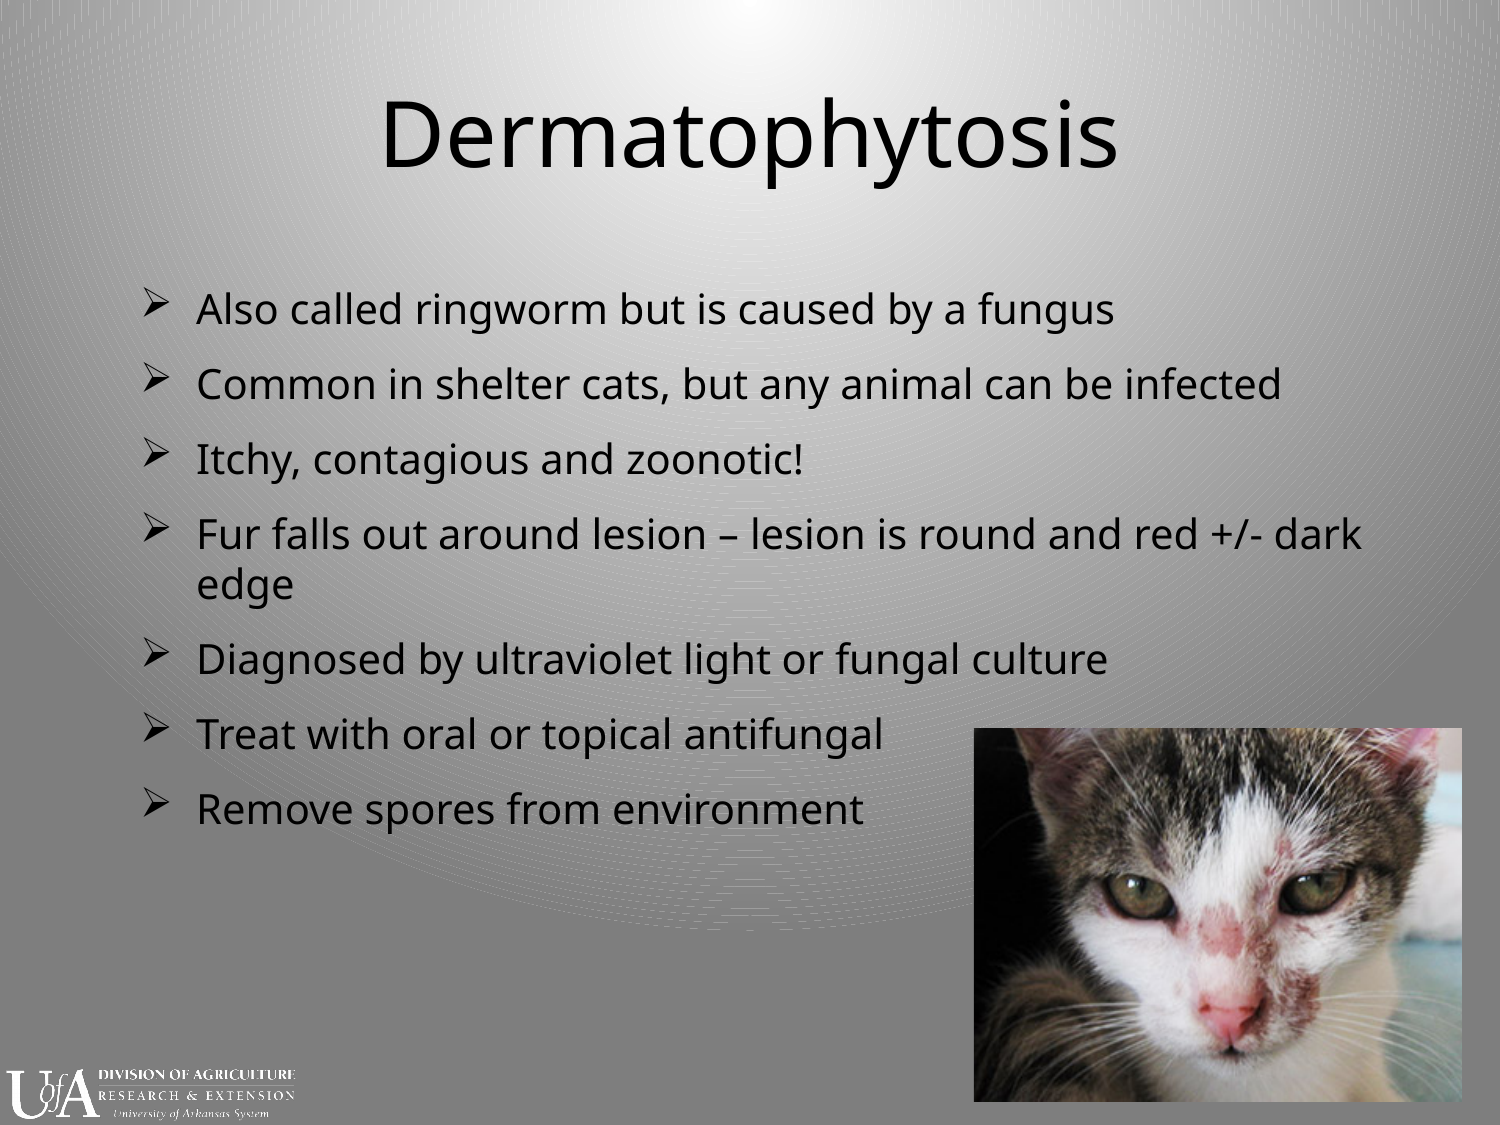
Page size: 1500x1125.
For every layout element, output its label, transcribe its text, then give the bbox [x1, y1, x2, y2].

picture [0, 1066, 301, 1124]
title Dermatophytosis [75, 37, 1425, 225]
text_box Also called ringworm but is caused by a fungus Common in shelter cats, but any animal can be infected Itchy, contagious and zoonotic! Fur falls out around lesion – lesion is round and red +/- dark edge Diagnosed by ultraviolet light or fungal culture Treat with oral or topical antifungal Remove spores from environment [124, 274, 1475, 1018]
picture [973, 728, 1463, 1103]
